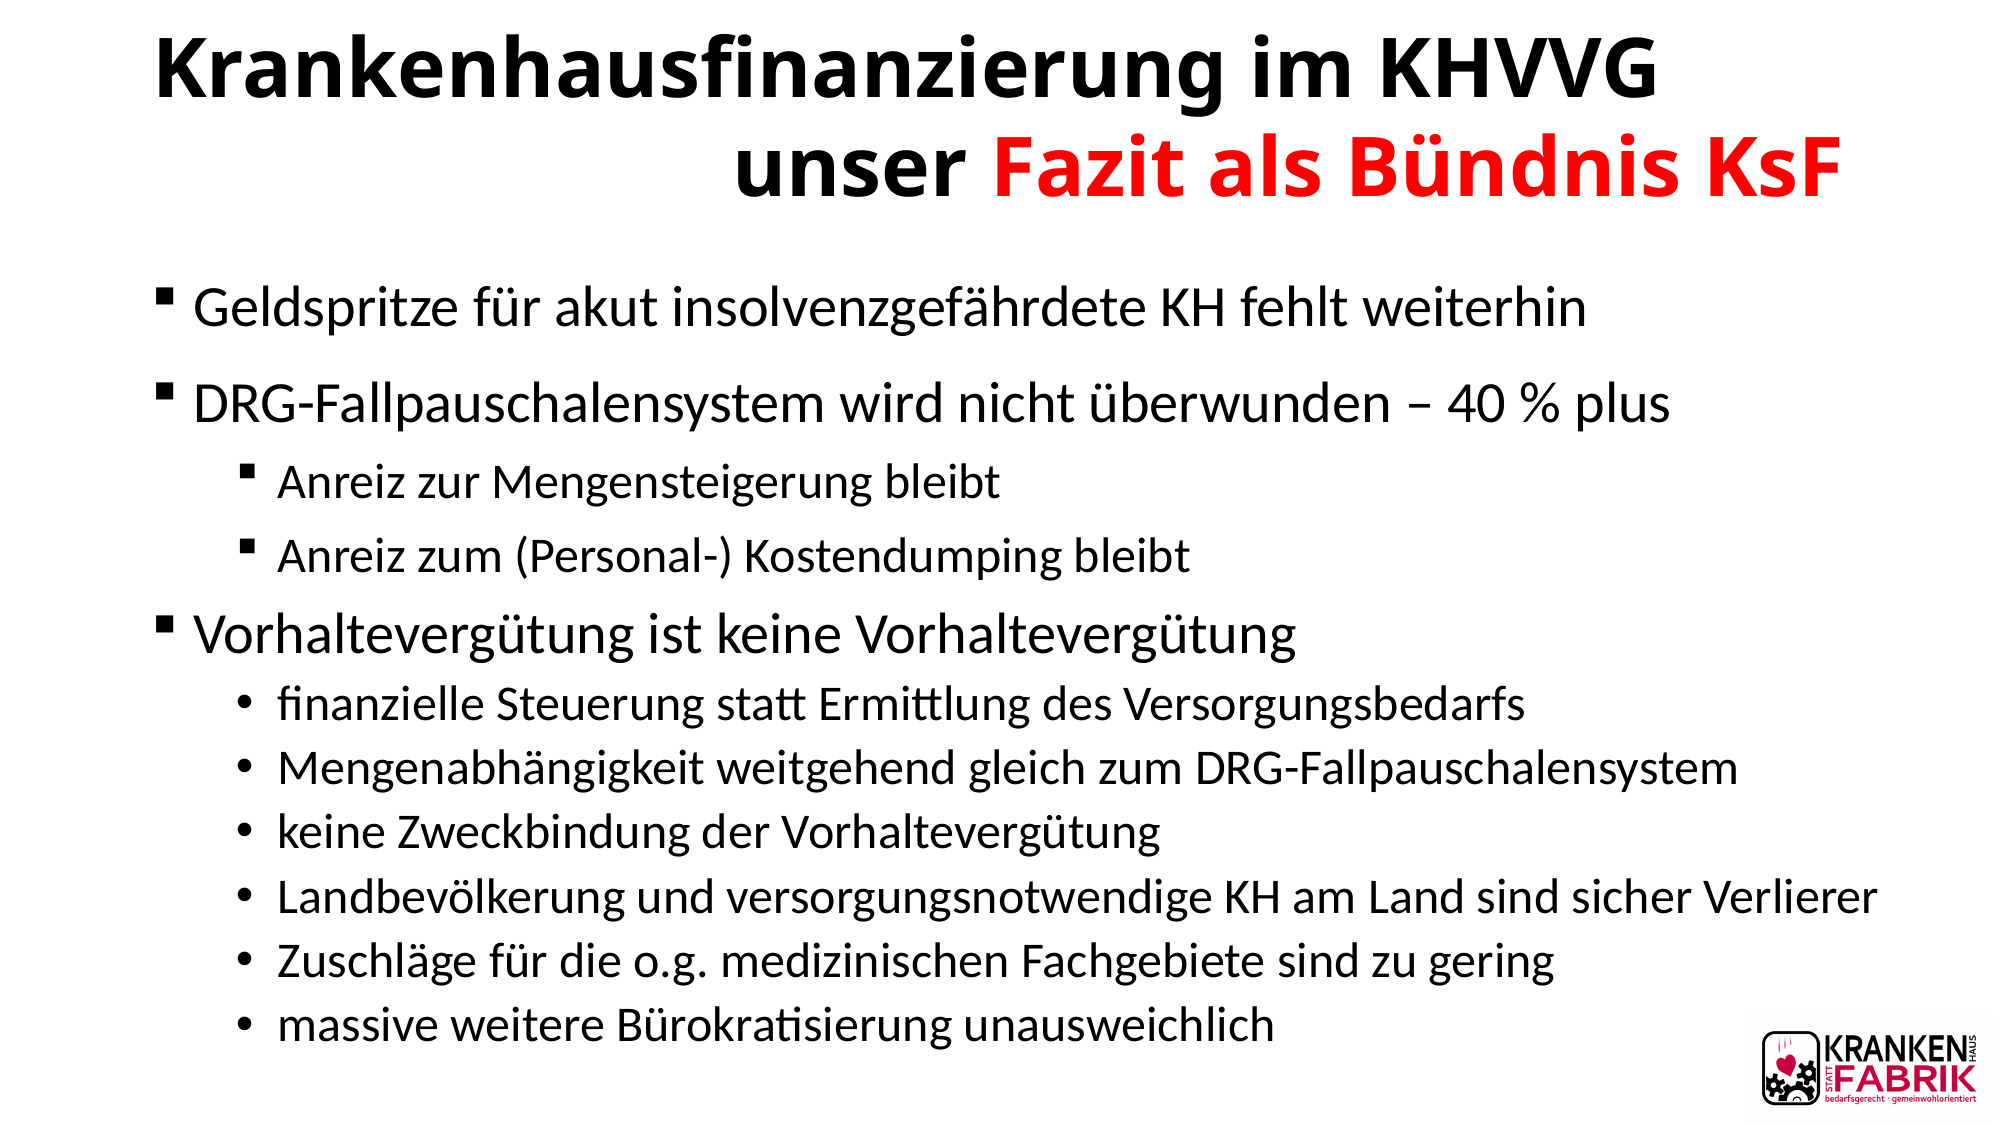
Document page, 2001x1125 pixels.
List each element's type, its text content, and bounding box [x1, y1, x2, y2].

list Geldspritze für akut insolvenzgefährdete KH fehlt weiterhin DRG-Fallpauschalensystem wird nicht überwunden – 40 % plus Anreiz zur Mengensteigerung bleibt Anreiz zum (Personal-) Kostendumping bleibt Vorhaltevergütung ist keine Vorhaltevergütung finanzielle Steuerung statt Ermittlung des Versorgungsbedarfs Mengenabhängigkeit weitgehend gleich zum DRG-Fallpauschalensystem keine Zweckbindung der Vorhaltevergütung Landbevölkerung und versorgungsnotwendige KH am Land sind sicher Verlierer Zuschläge für die o.g. medizinischen Fachgebiete sind zu gering massive weitere Bürokratisierung unausweichlich [136, 256, 1902, 1072]
title Krankenhausfinanzierung im KHVVG unser Fazit als Bündnis KsF [137, 5, 1863, 223]
picture [1744, 1013, 1994, 1123]
